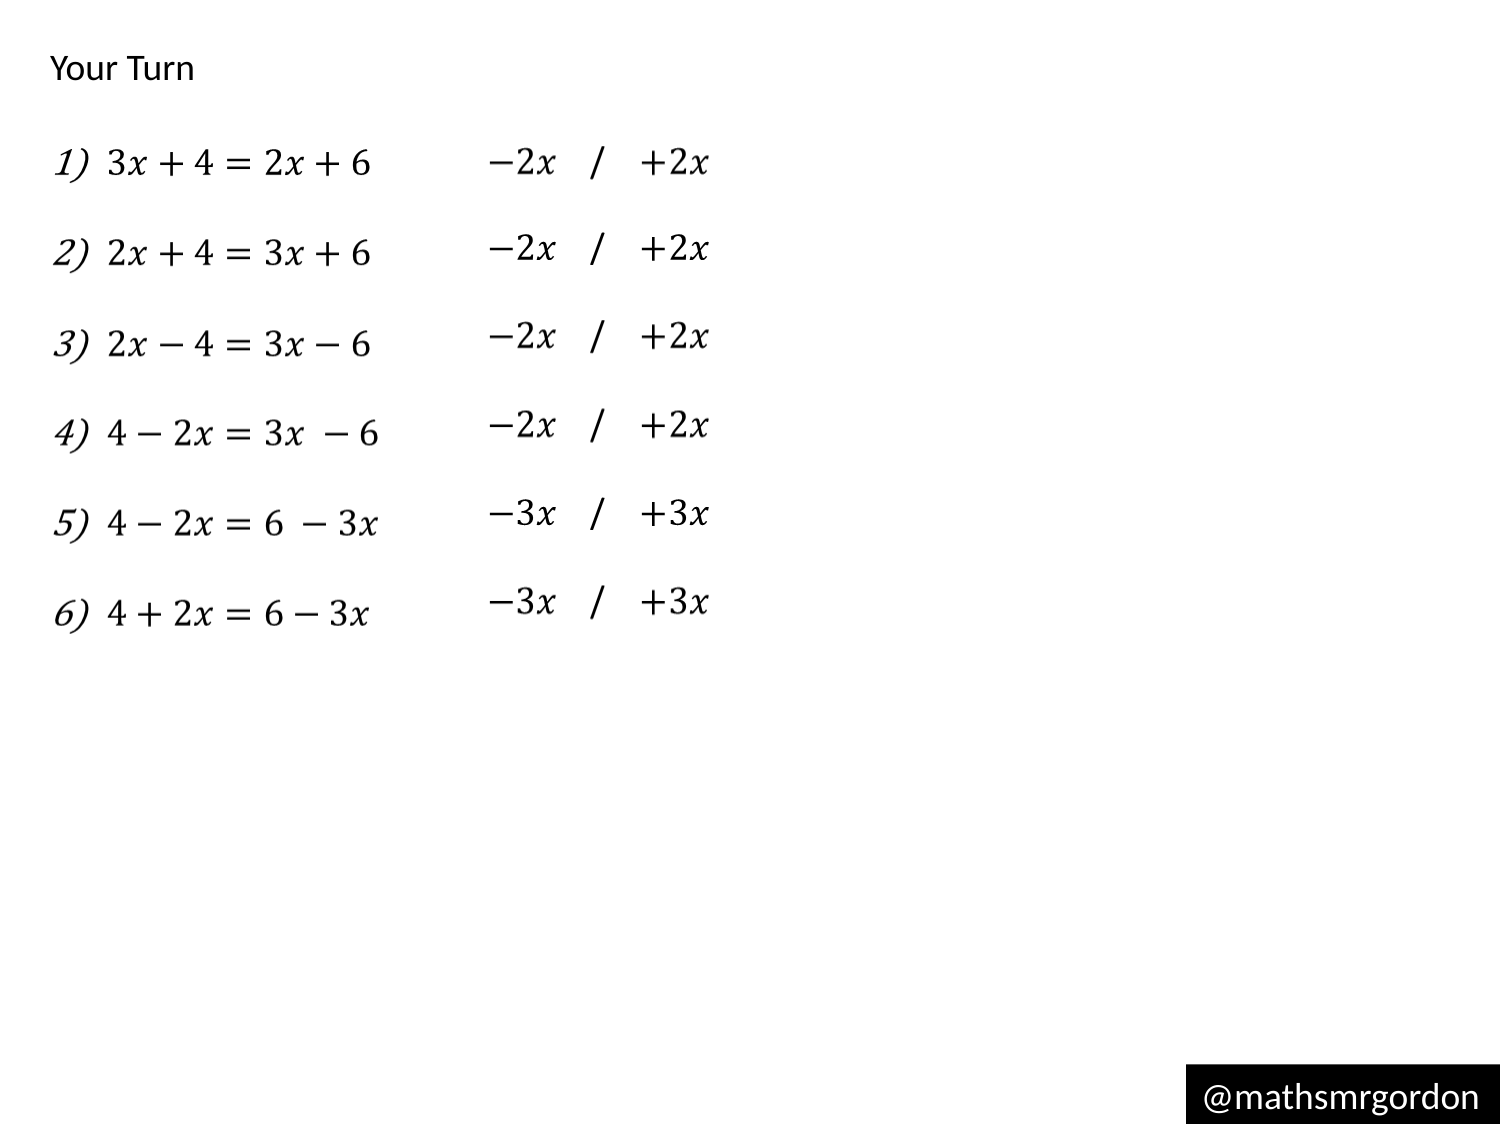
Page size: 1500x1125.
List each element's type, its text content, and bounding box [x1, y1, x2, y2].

text_box [472, 482, 887, 543]
text_box [472, 393, 887, 455]
text_box [472, 305, 887, 367]
text_box Your Turn [35, 35, 532, 96]
text_box [472, 570, 887, 632]
text_box [35, 132, 909, 830]
text_box @mathsmrgordon [1186, 1064, 1500, 1124]
text_box [472, 131, 887, 193]
text_box [472, 217, 887, 278]
